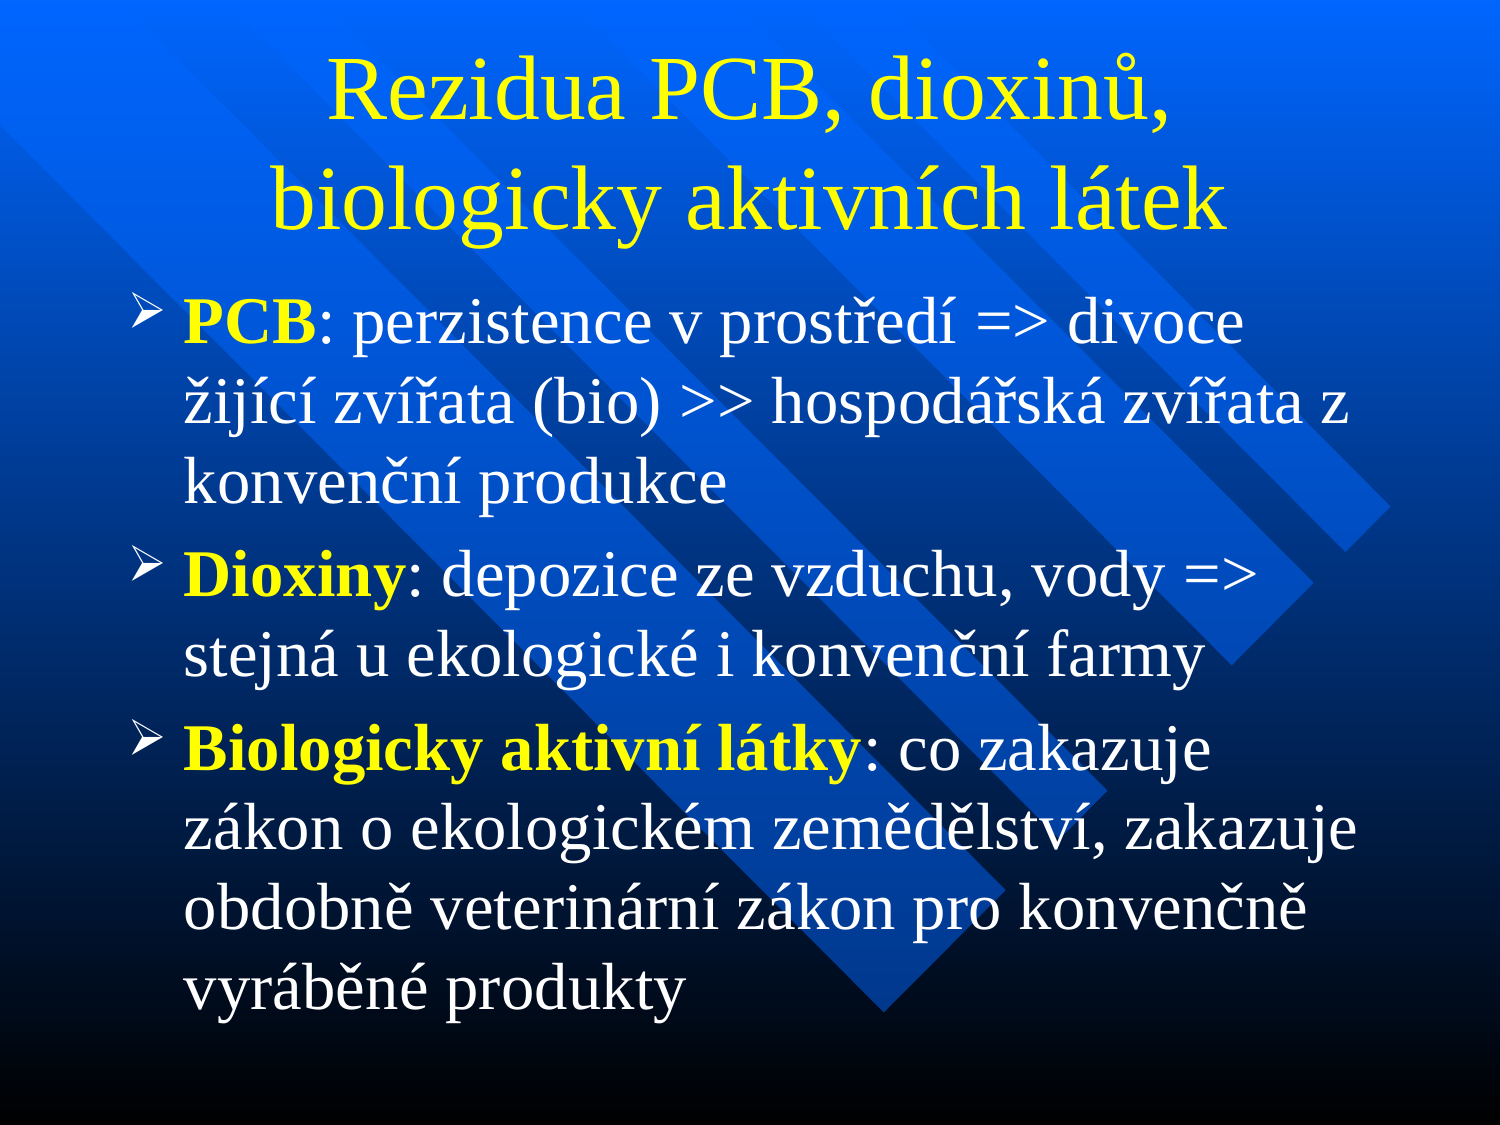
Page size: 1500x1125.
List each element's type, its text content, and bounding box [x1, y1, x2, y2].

title Rezidua PCB, dioxinů, biologicky aktivních látek [112, 37, 1388, 238]
list PCB: perzistence v prostředí => divoce žijící zvířata (bio) >> hospodářská zvířata z konvenční produkce Dioxiny: depozice ze vzduchu, vody => stejná u ekologické i konvenční farmy Biologicky aktivní látky: co zakazuje zákon o ekologickém zemědělství, zakazuje obdobně veterinární zákon pro konvenčně vyráběné produkty [111, 268, 1388, 1060]
